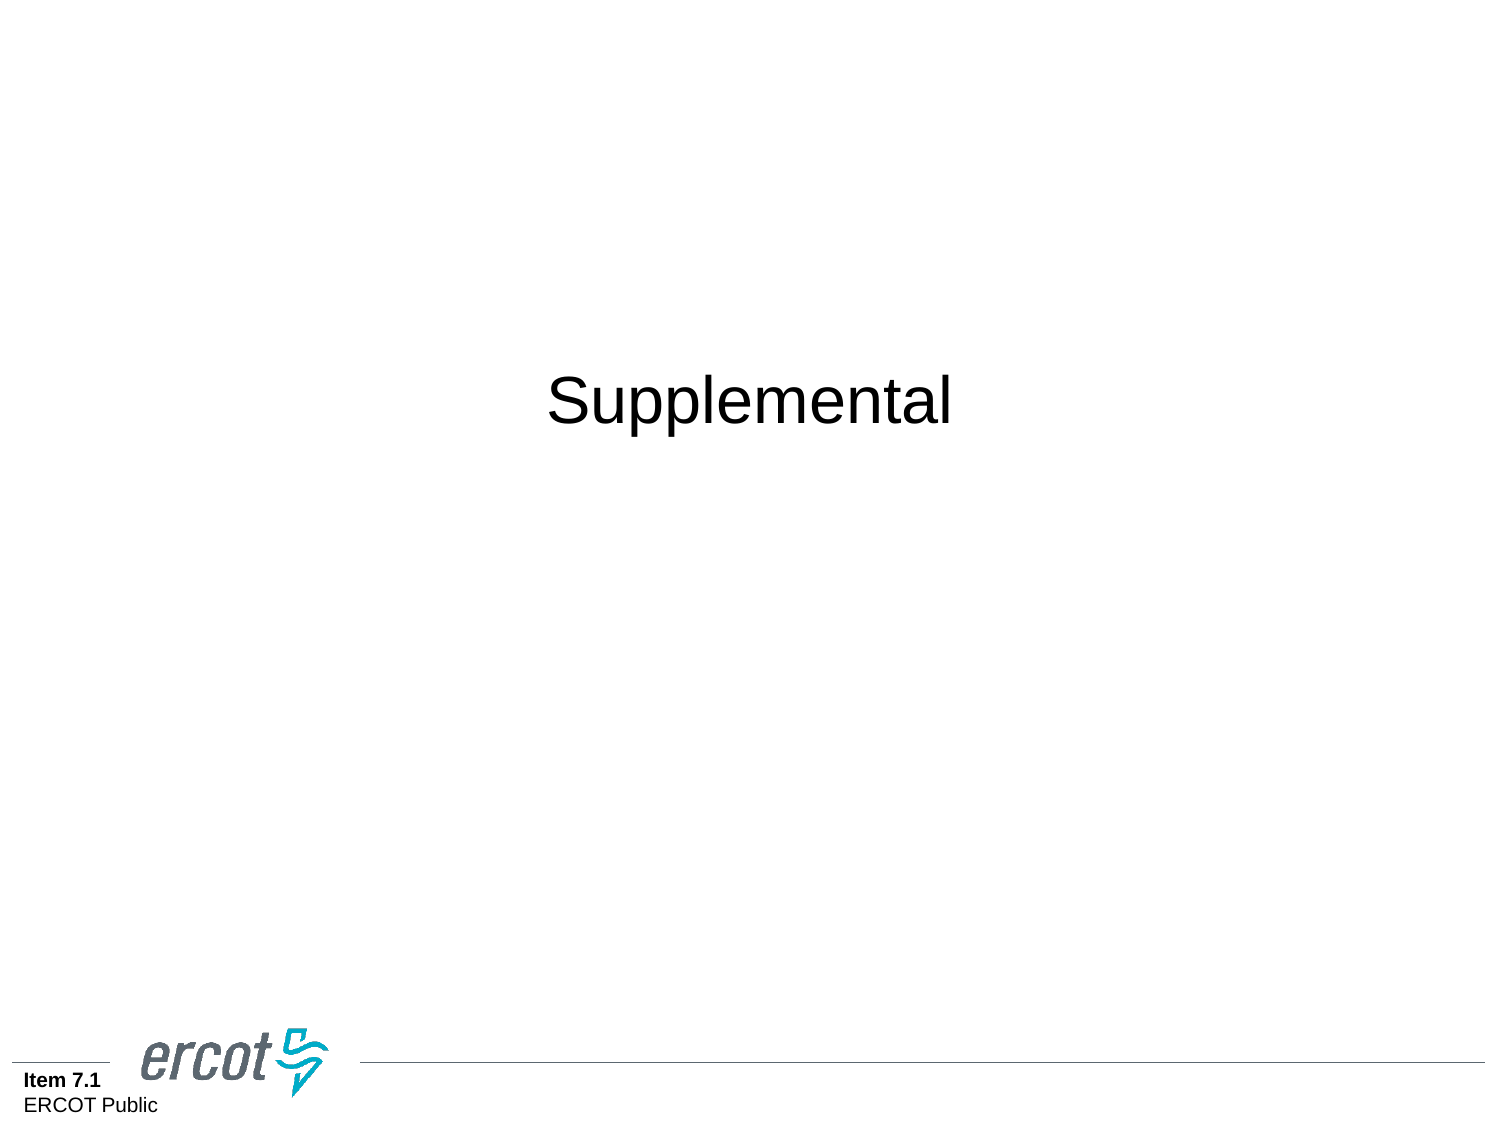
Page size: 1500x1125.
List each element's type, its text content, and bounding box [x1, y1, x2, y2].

picture [137, 1024, 332, 1100]
title Supplemental [112, 349, 1388, 591]
